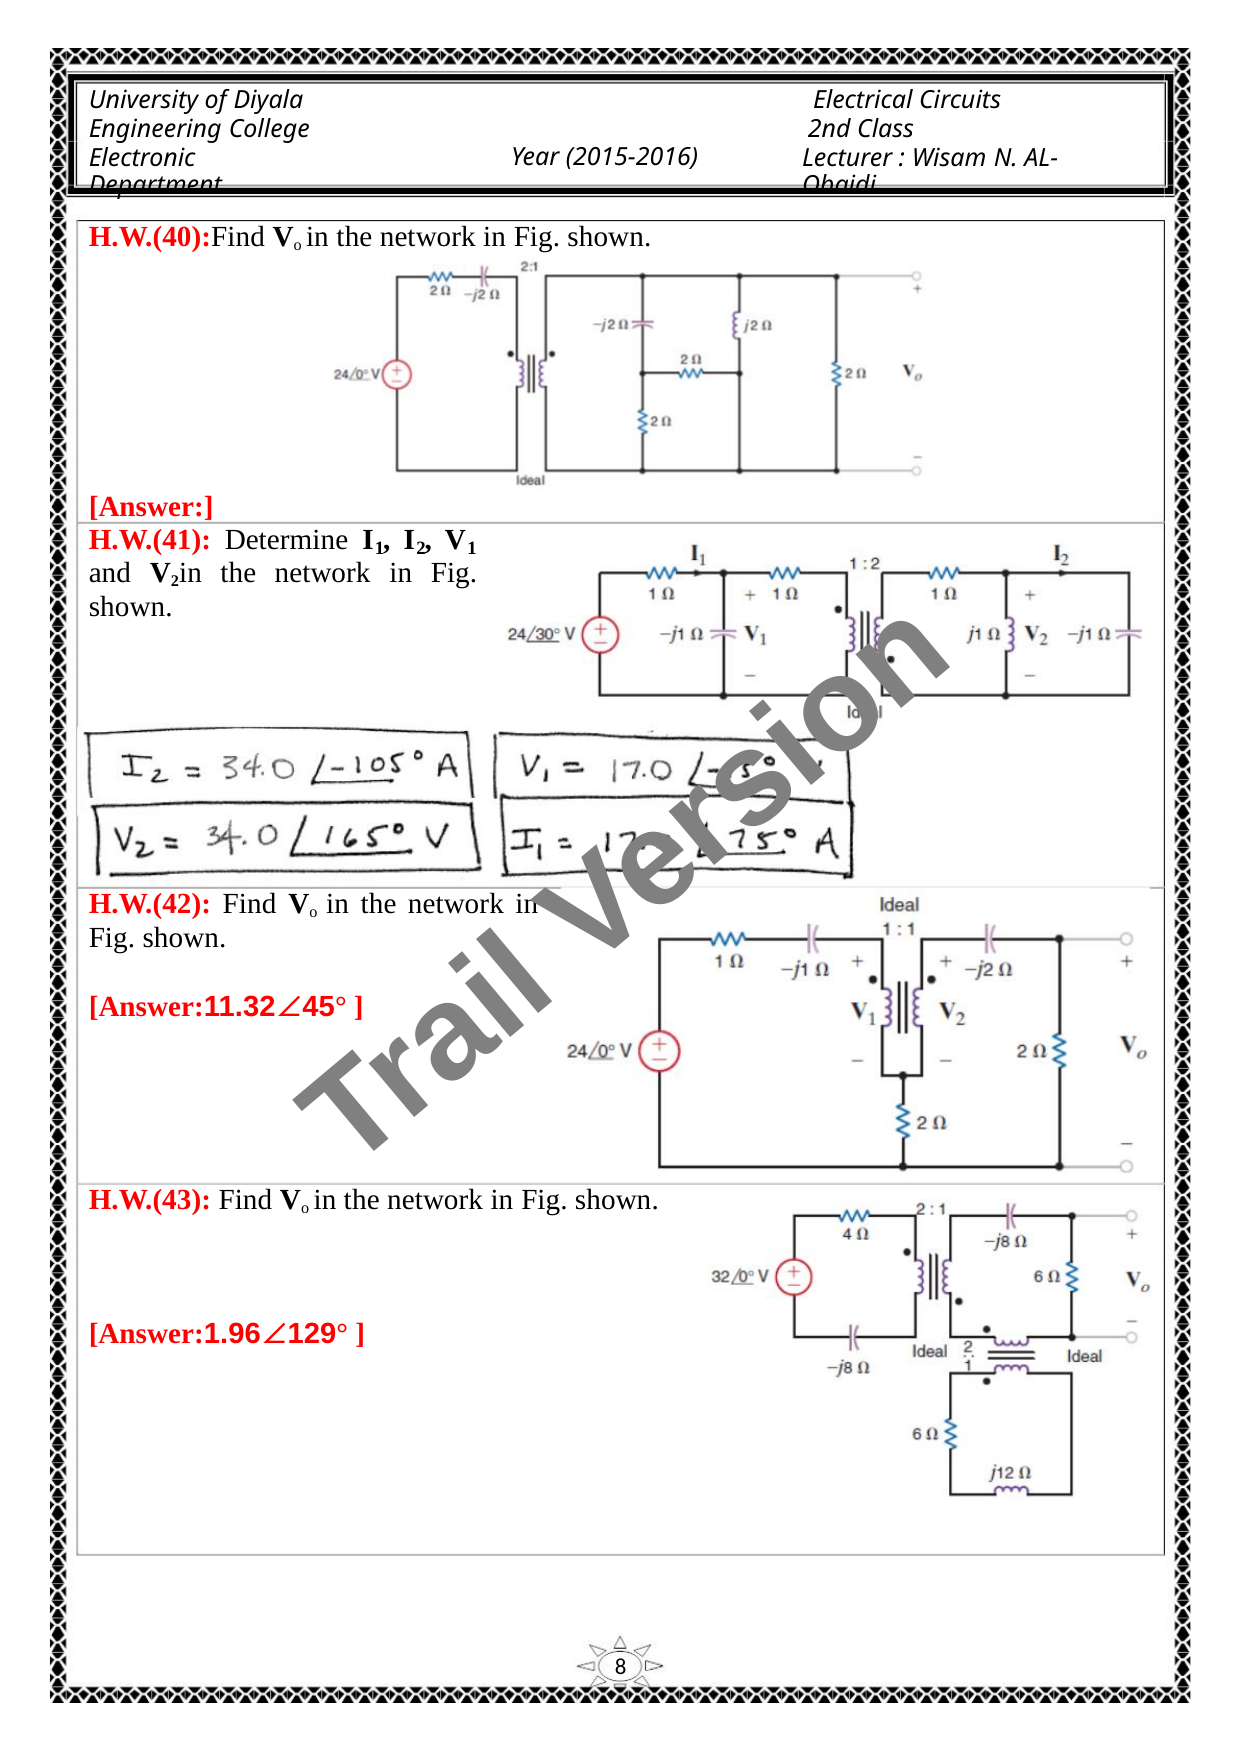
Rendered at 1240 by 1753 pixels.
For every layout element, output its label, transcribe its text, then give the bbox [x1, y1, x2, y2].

text_box 1 [467, 537, 505, 557]
text_box Electrical Circuits 2nd Class Lecturer : Wisam N. AL-Obaidi [802, 86, 1130, 199]
text_box University of Diyala Engineering College Electronic Department [88, 86, 329, 199]
text_box 2 [416, 537, 454, 557]
text_box 1 [374, 537, 413, 557]
text_box H.W.(41): Determine I , I , V [88, 523, 525, 556]
text_box H.W.(40):Find Vo in the network in Fig. shown. [88, 221, 737, 255]
text_box Year (2015-2016) [511, 142, 702, 171]
text_box 8 [614, 1650, 661, 1679]
text_box [Answer:11.32∠45° ] [88, 988, 345, 1023]
text_box Trail Version [246, 542, 993, 1209]
text_box H.W.(42): Find Vo in the network in Fig. shown. [88, 888, 465, 953]
text_box and V2in the network in Fig. shown. [88, 557, 535, 622]
text_box [49, 48, 1191, 1703]
text_box H.W.(43): Find Vo in the network in Fig. shown. [Answer:1.96∠129° ] [88, 1183, 748, 1350]
text_box [Answer:] [88, 489, 258, 522]
